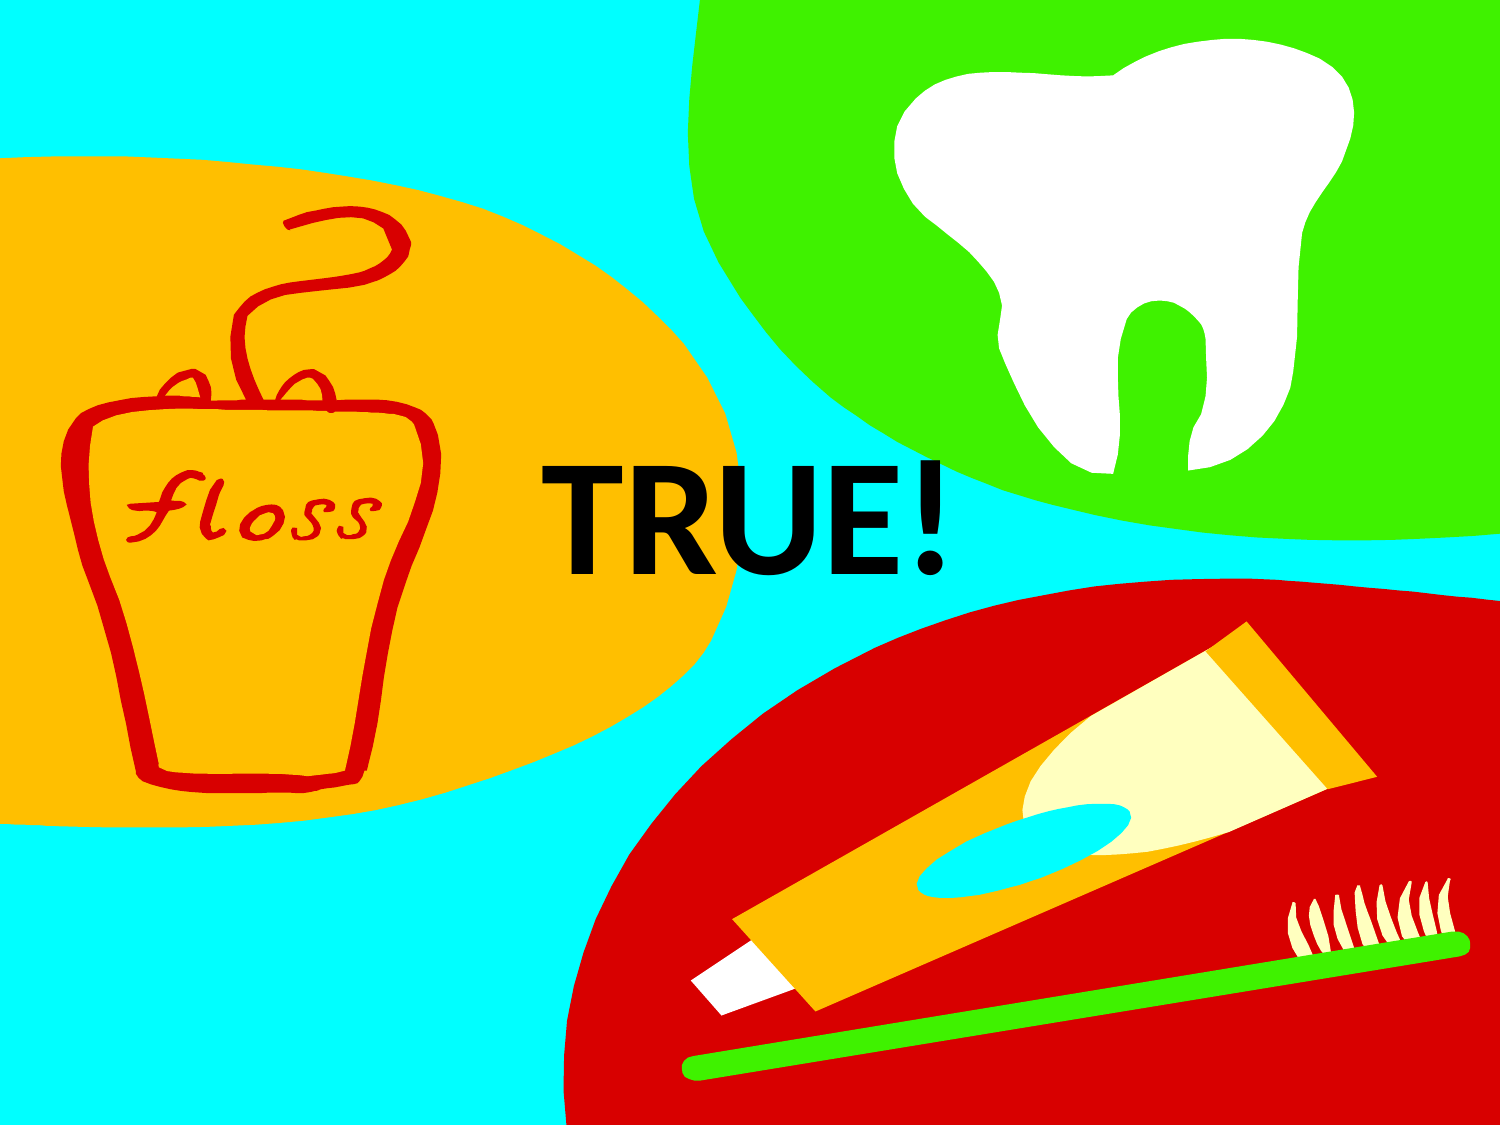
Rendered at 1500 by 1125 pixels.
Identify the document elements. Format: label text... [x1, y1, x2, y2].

title TRUE! [112, 387, 1388, 629]
